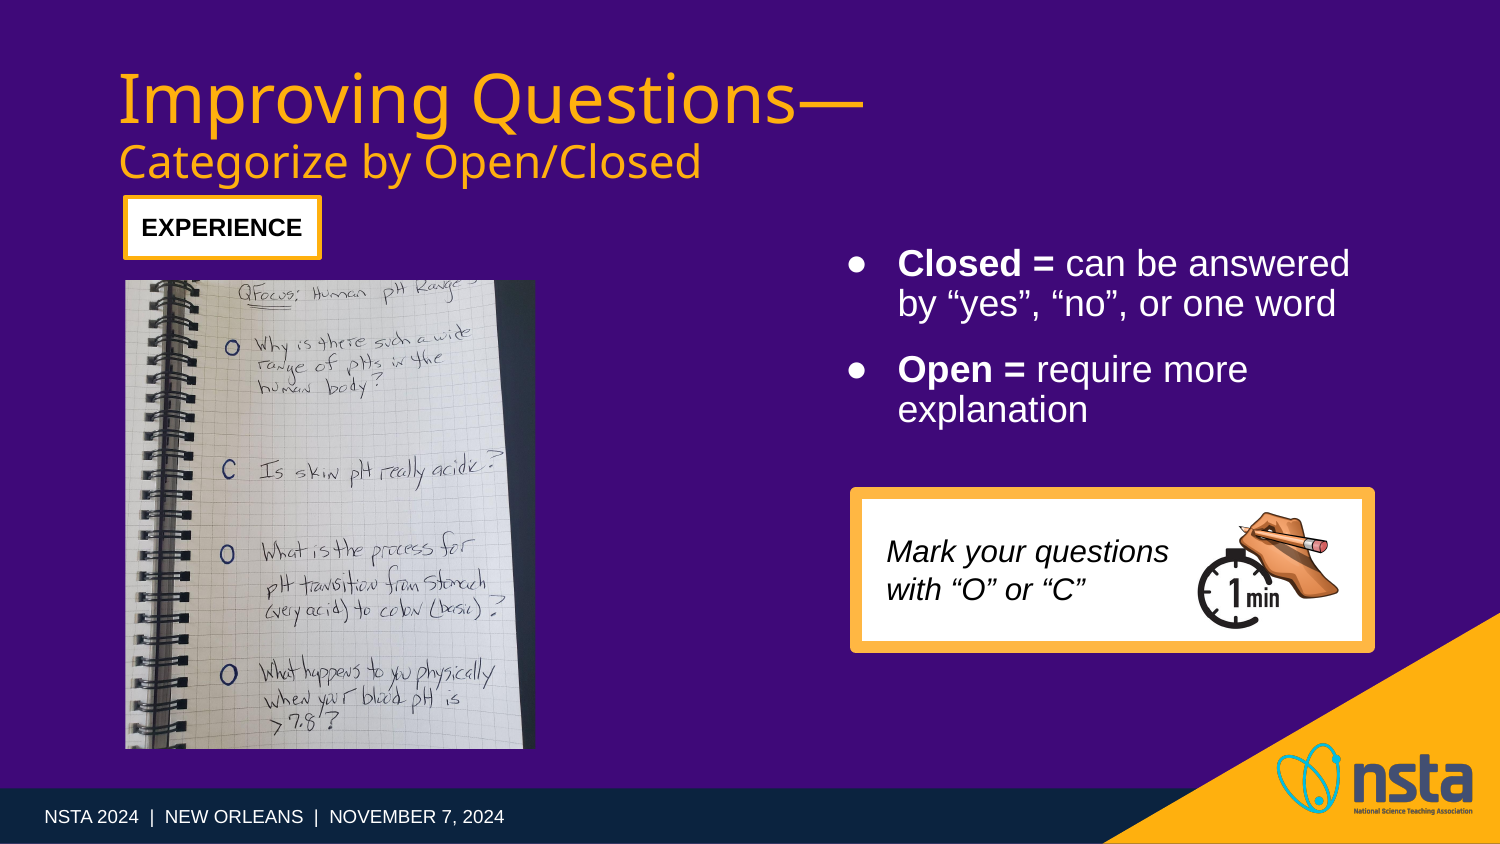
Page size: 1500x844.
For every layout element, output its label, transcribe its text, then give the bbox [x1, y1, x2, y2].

title Improving Questions— Categorize by Open/Closed [103, 44, 1397, 208]
text_box EXPERIENCE [125, 196, 320, 258]
picture [124, 280, 536, 749]
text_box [855, 492, 1369, 648]
text_box Closed = can be answered by “yes”, “no”, or one word Open = require more explanation [807, 236, 1384, 462]
picture [1275, 742, 1474, 816]
